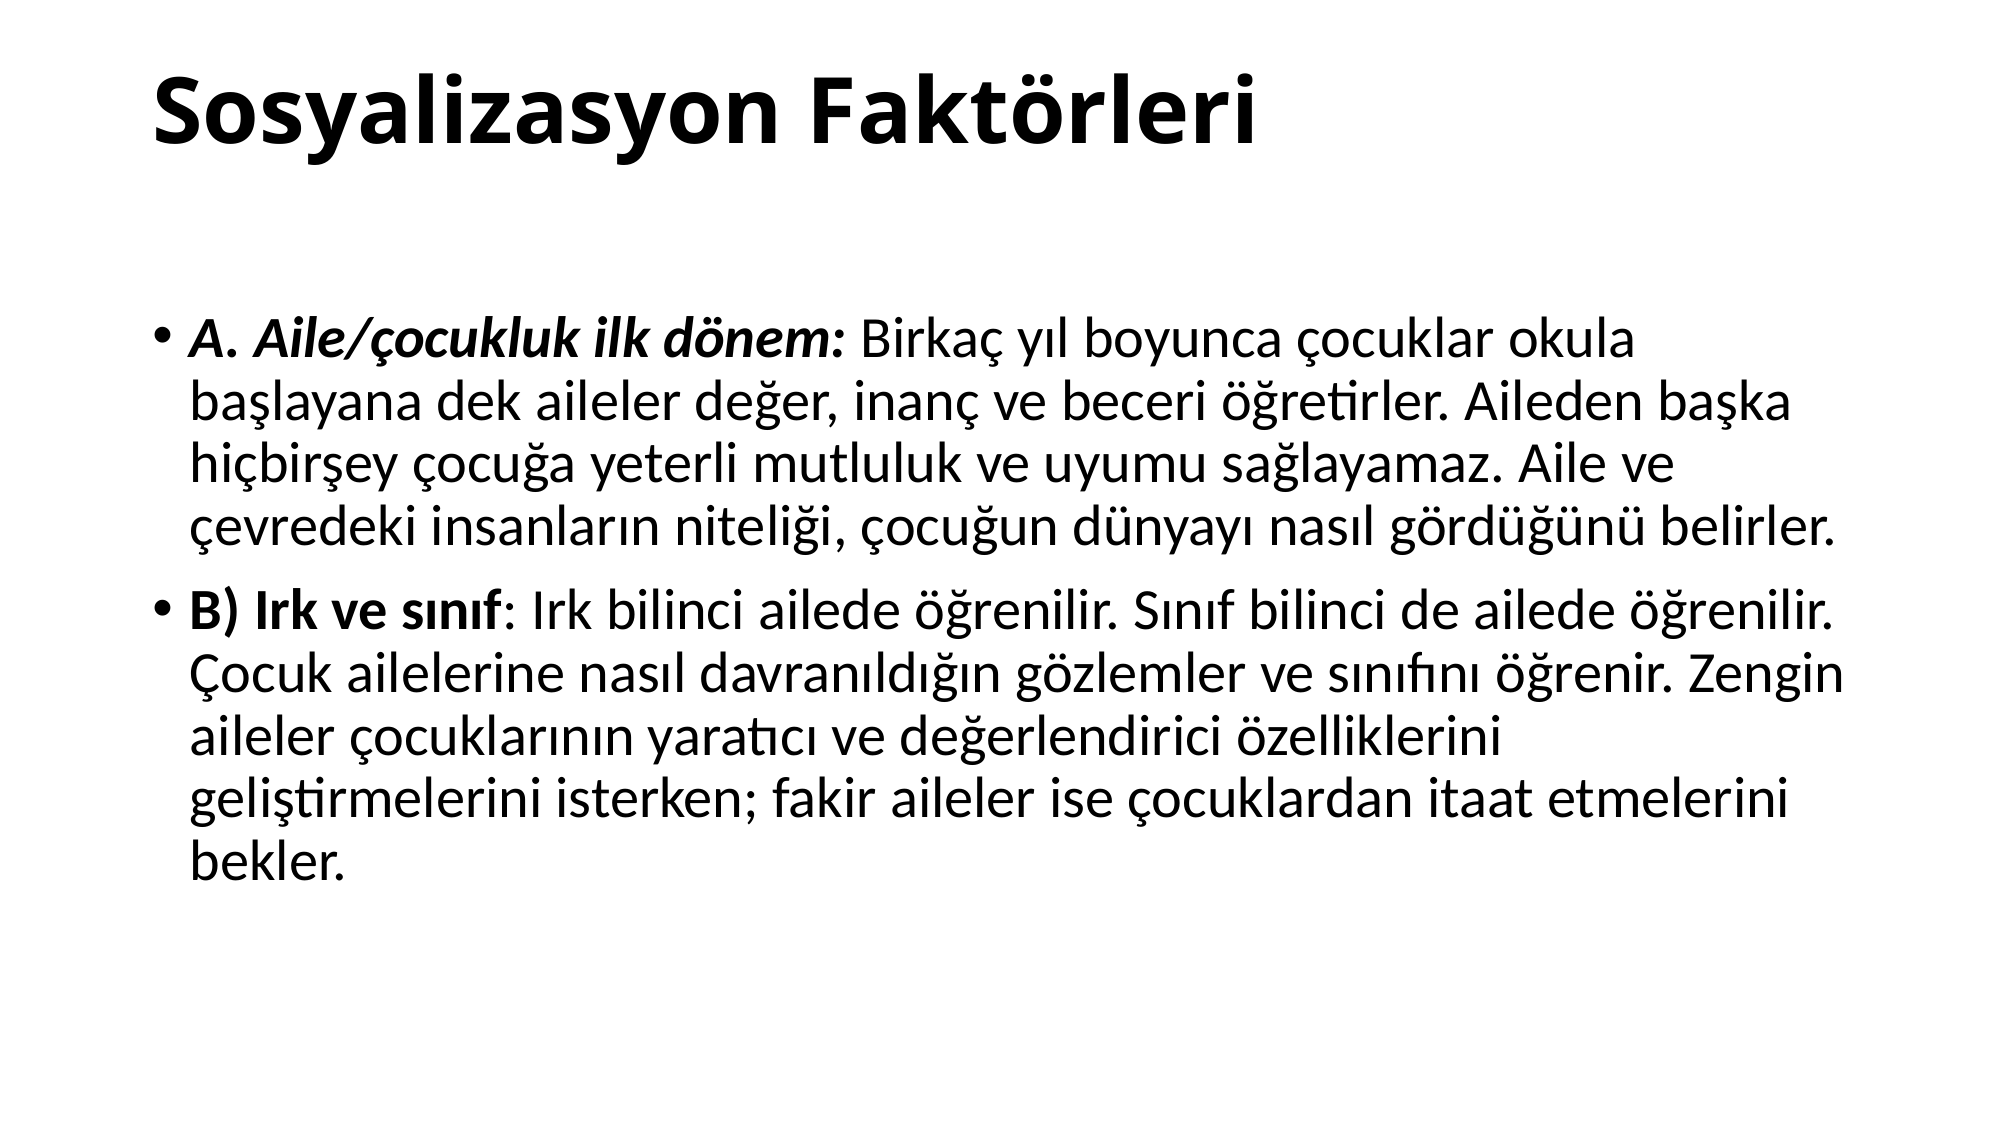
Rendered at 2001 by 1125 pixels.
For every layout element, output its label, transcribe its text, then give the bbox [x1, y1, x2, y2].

list A. Aile/çocukluk ilk dönem: Birkaç yıl boyunca çocuklar okula başlayana dek aileler değer, inanç ve beceri öğretirler. Aileden başka hiçbirşey çocuğa yeterli mutluluk ve uyumu sağlayamaz. Aile ve çevredeki insanların niteliği, çocuğun dünyayı nasıl gördüğünü belirler. B) Irk ve sınıf: Irk bilinci ailede öğrenilir. Sınıf bilinci de ailede öğrenilir. Çocuk ailelerine nasıl davranıldığın gözlemler ve sınıfını öğrenir. Zengin aileler çocuklarının yaratıcı ve değerlendirici özelliklerini geliştirmelerini isterken; fakir aileler ise çocuklardan itaat etmelerini bekler. [137, 299, 1863, 1014]
title Sosyalizasyon Faktörleri [137, 59, 1863, 278]
